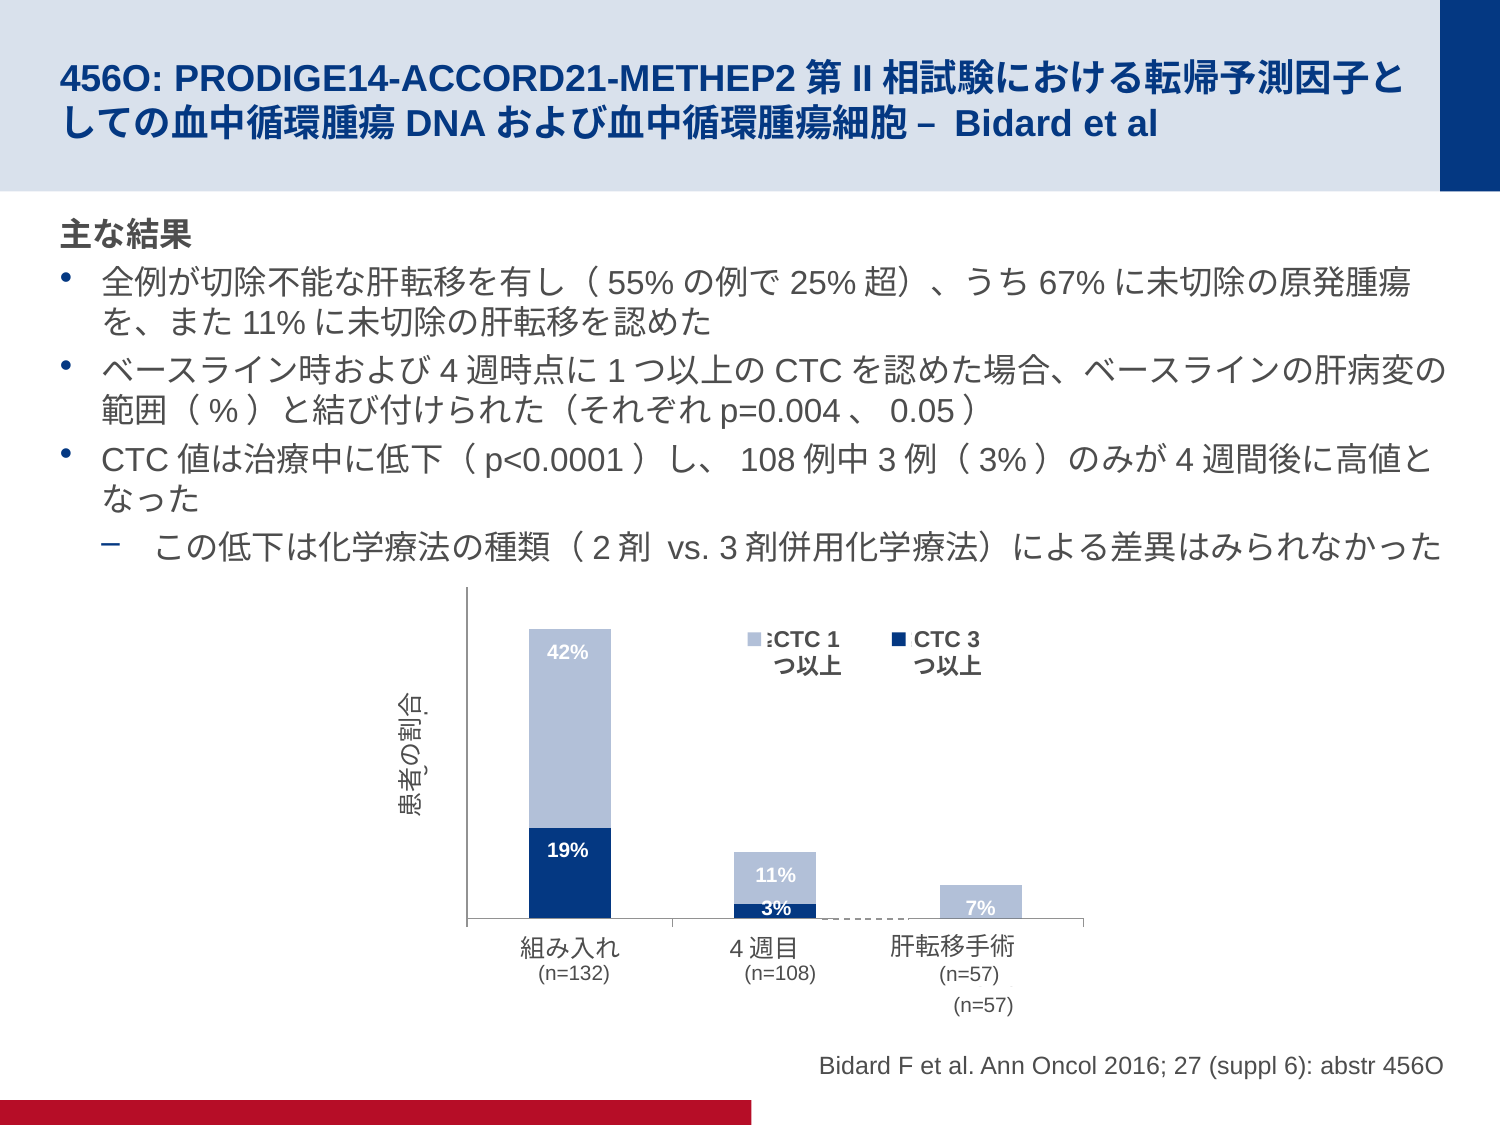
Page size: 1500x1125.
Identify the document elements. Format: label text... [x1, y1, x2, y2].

chart [374, 562, 1126, 1020]
list Bidard F et al. Ann Oncol 2016; 27 (suppl 6): abstr 456O [718, 999, 1446, 1080]
list 主な結果 全例が切除不能な肝転移を有し（55%の例で25%超）、うち67%に未切除の原発腫瘍を、また11%に未切除の肝転移を認めた ベースライン時および4週時点に1つ以上のCTCを認めた場合、ベースラインの肝病変の範囲（%）と結び付けられた（それぞれp=0.004、0.05） CTC値は治療中に低下（p<0.0001）し、108例中3例（3%）のみが4週間後に高値となった この低下は化学療法の種類（2剤 vs. 3剤併用化学療法）による差異はみられなかった [59, 205, 1468, 985]
title 456O: PRODIGE14-ACCORD21-METHEP2第II相試験における転帰予測因子としての血中循環腫瘍DNAおよび血中循環腫瘍細胞 – Bidard et al [59, 29, 1412, 162]
